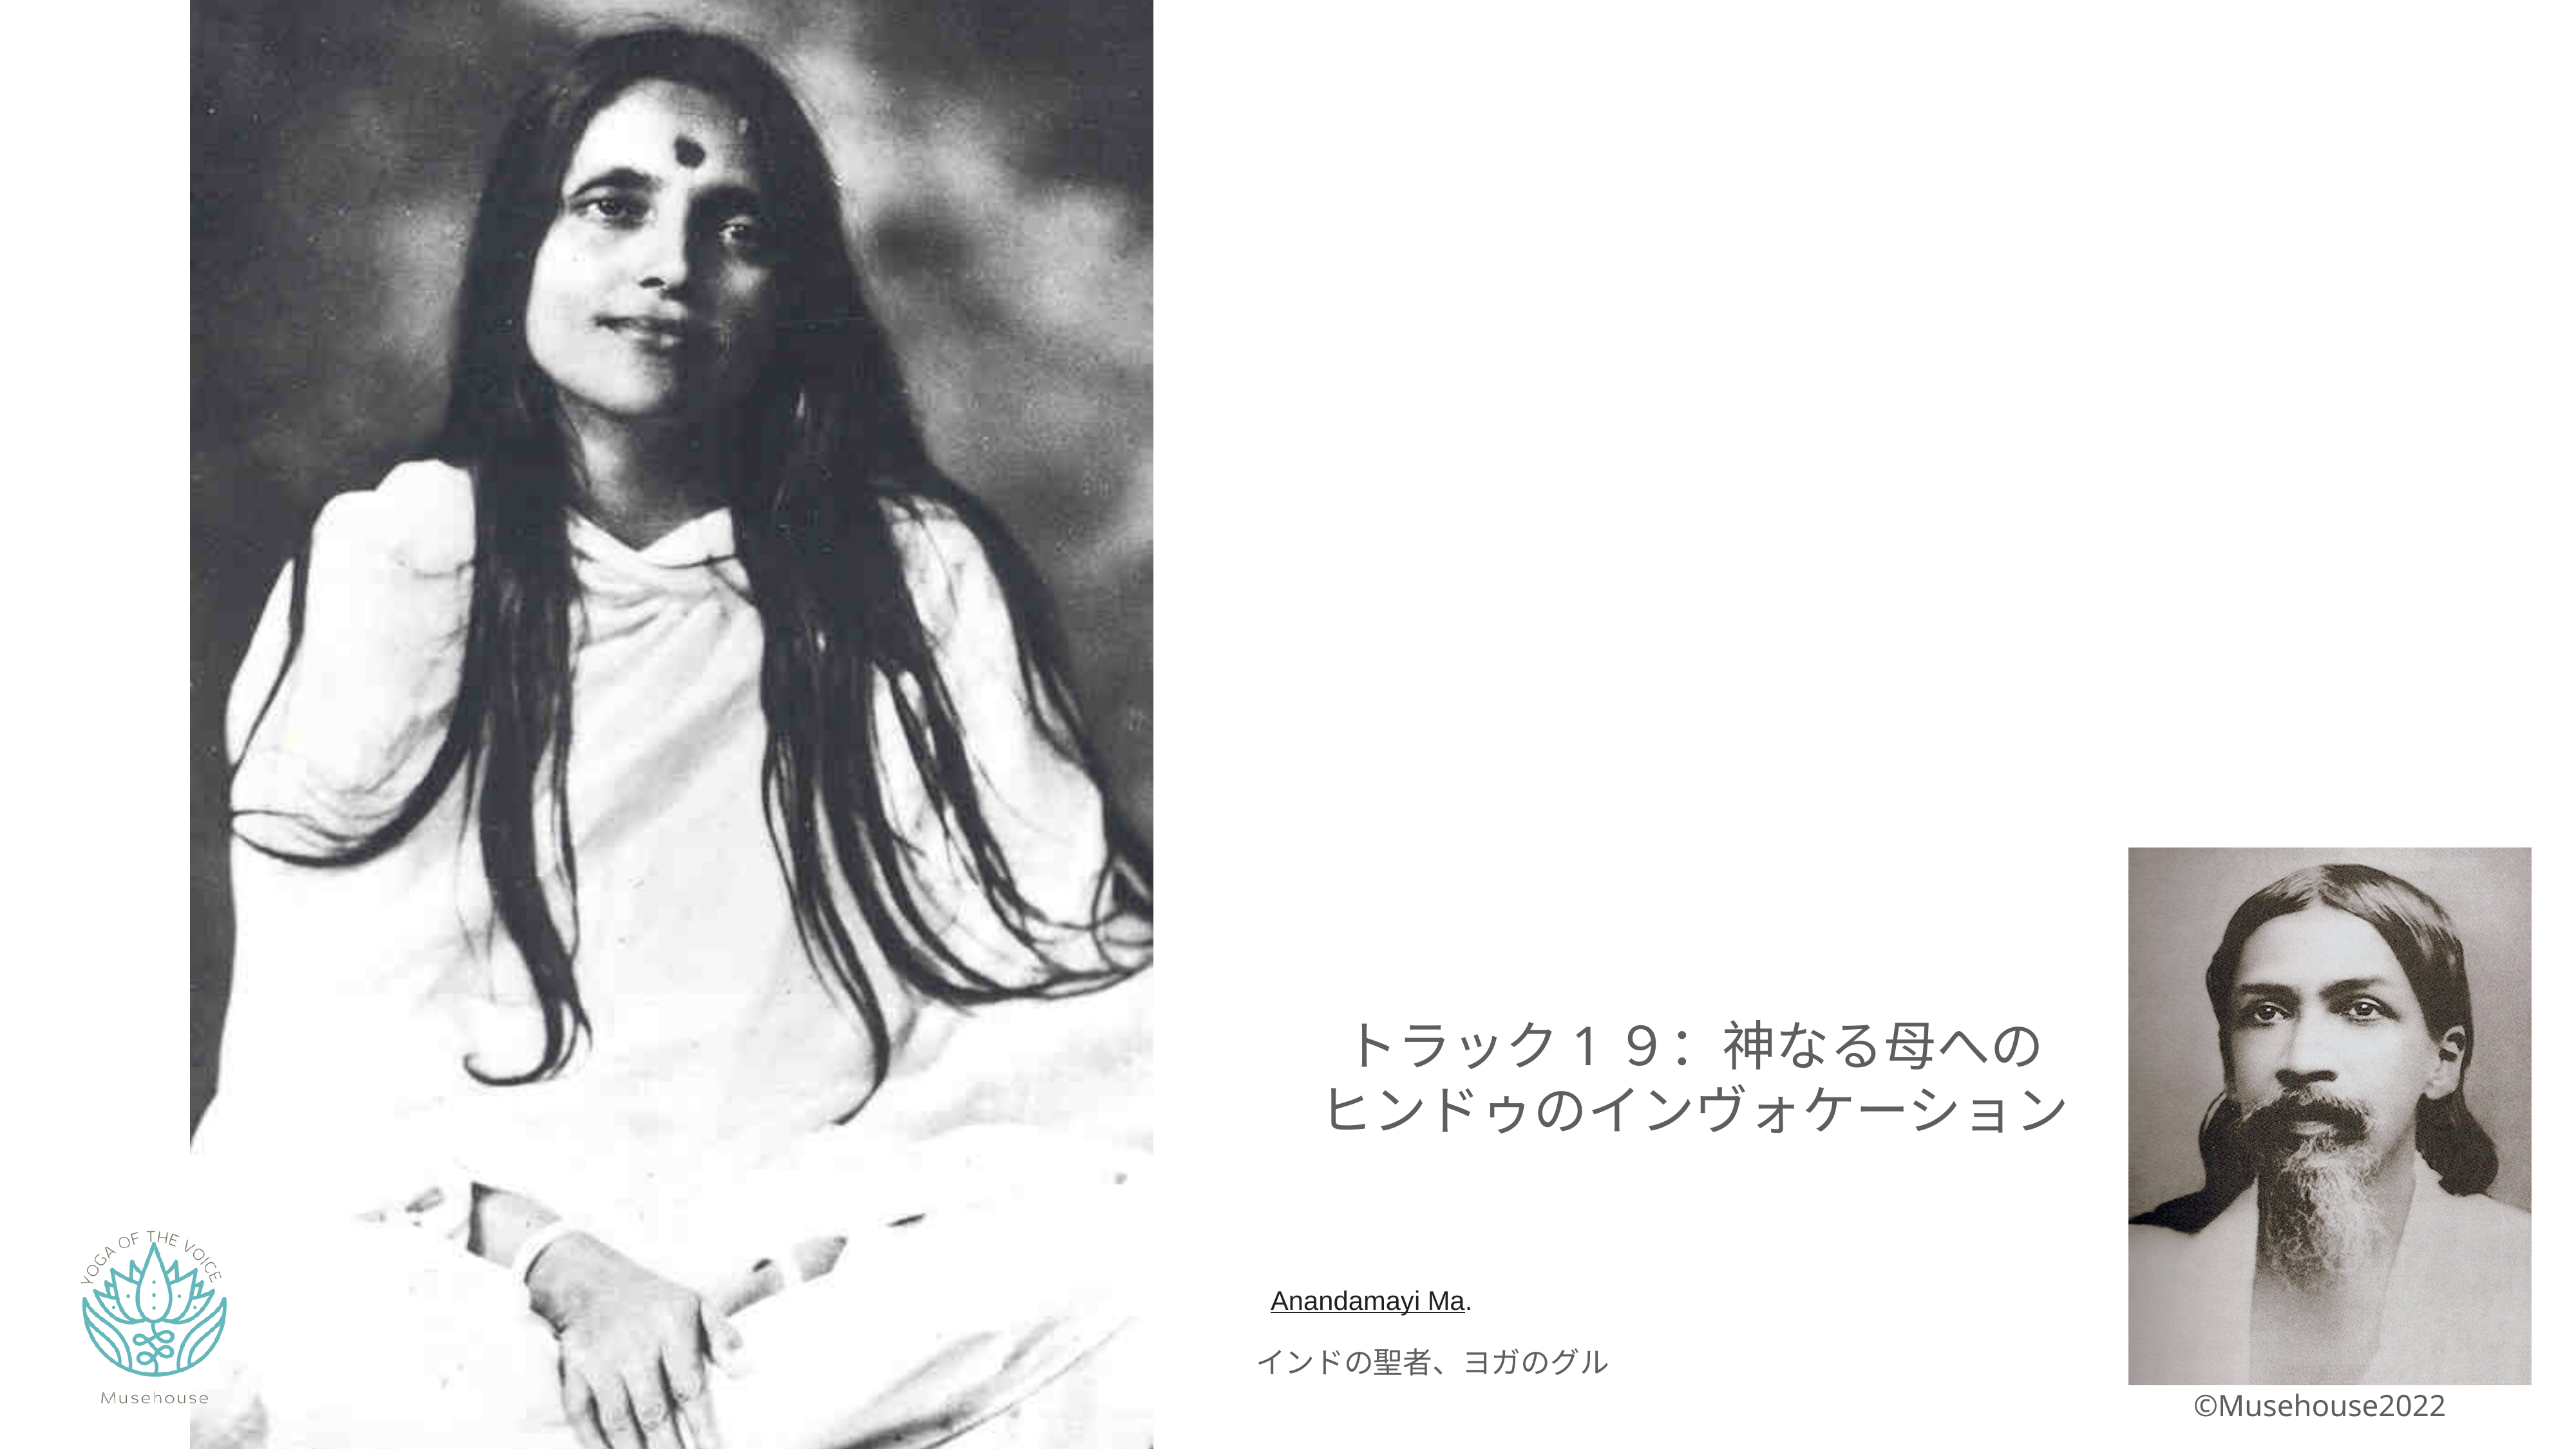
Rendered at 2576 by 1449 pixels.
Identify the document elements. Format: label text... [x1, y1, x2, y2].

text_box インドの聖者、ヨガのグル [1248, 1336, 1617, 1387]
picture [9, 0, 1154, 1449]
text_box Anandamayi Ma. [1263, 1275, 1481, 1323]
text_box トラック1９：神なる母への ヒンドゥのインヴォケーション [1312, 1004, 2077, 1148]
text_box ©️Musehouse2022 [2074, 1379, 2566, 1430]
picture [2128, 848, 2532, 1385]
